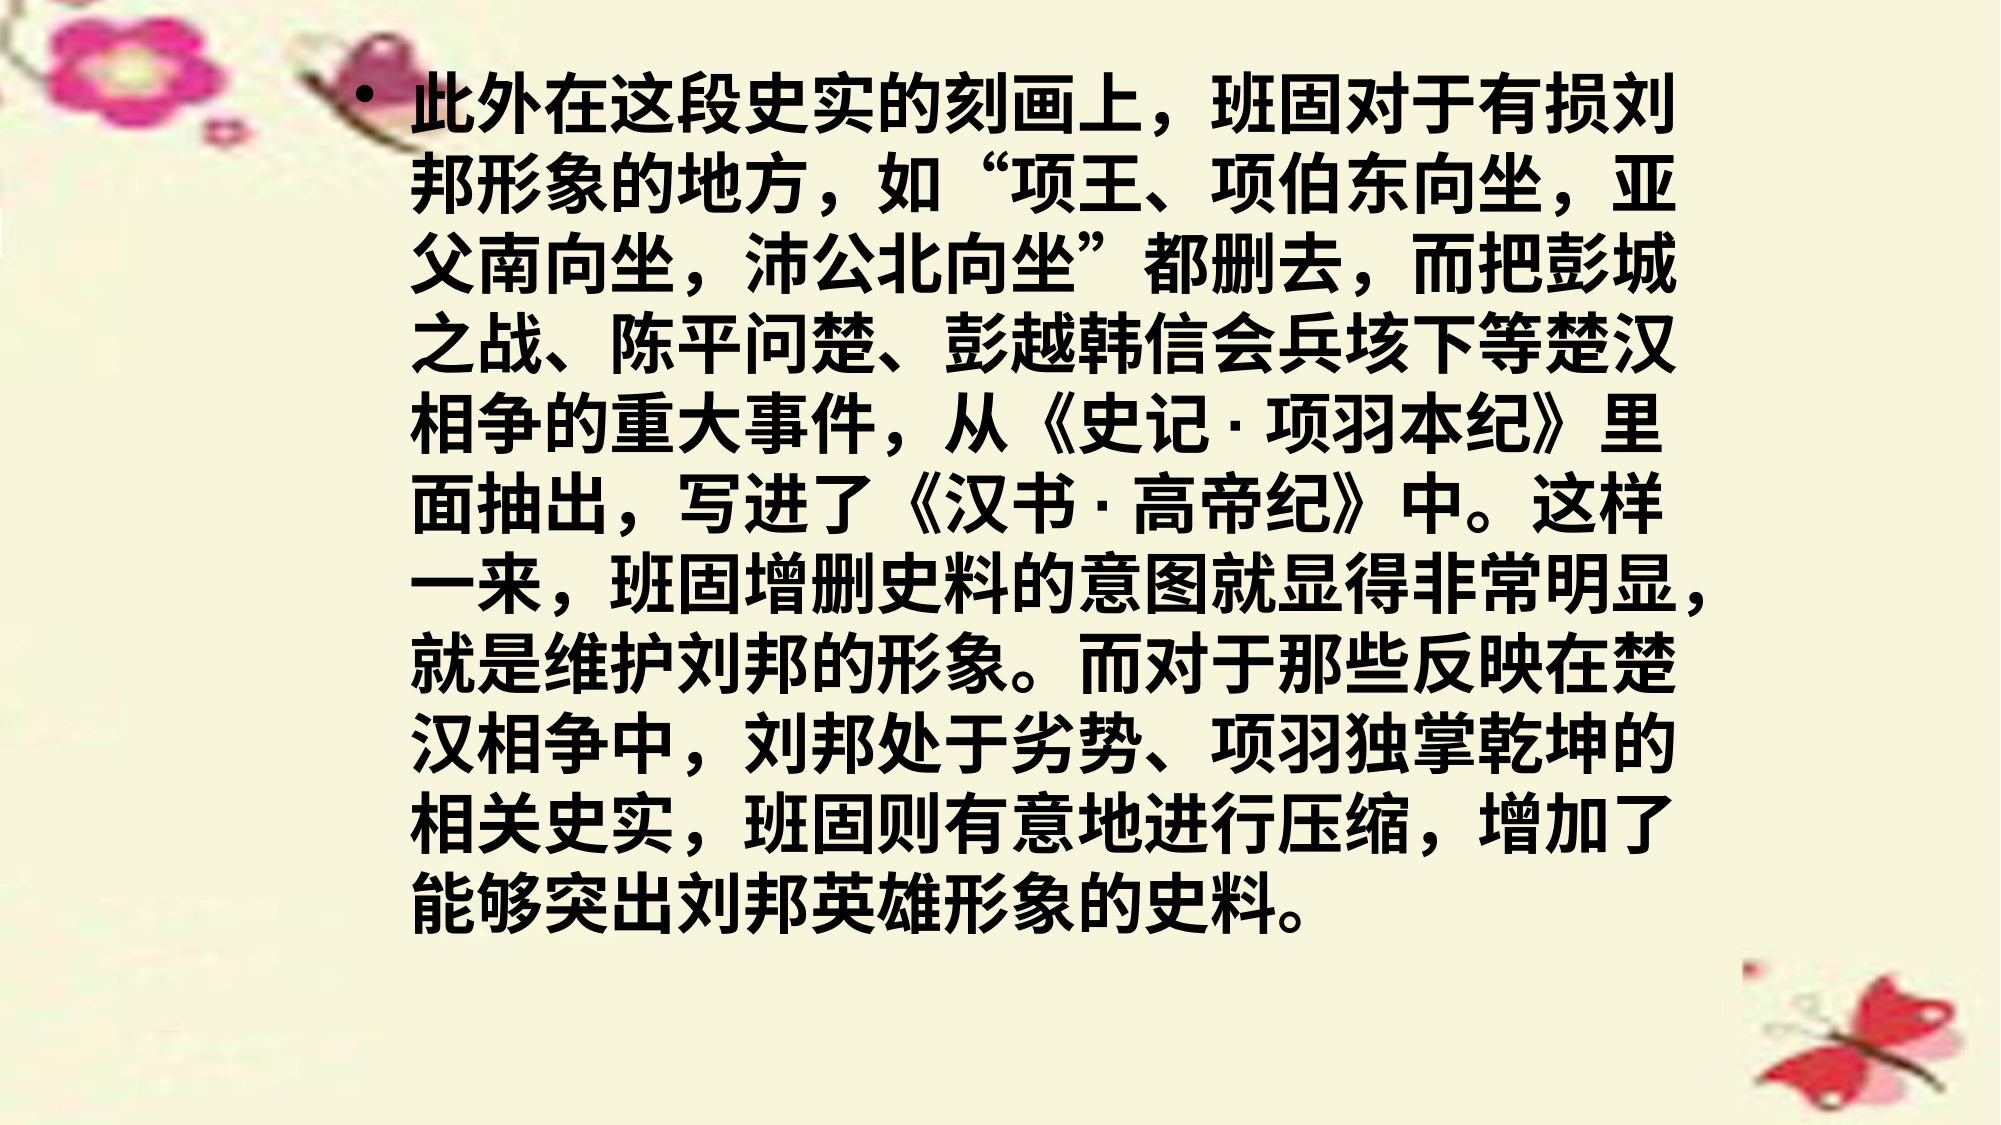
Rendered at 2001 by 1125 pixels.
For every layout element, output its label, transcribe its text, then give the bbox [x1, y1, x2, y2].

picture [0, 0, 2001, 1125]
list 此外在这段史实的刻画上，班固对于有损刘邦形象的地方，如“项王、项伯东向坐，亚父南向坐，沛公北向坐”都删去，而把彭城之战、陈平问楚、彭越韩信会兵垓下等楚汉相争的重大事件，从《史记·项羽本纪》里面抽出，写进了《汉书·高帝纪》中。这样一来，班固增删史料的意图就显得非常明显，就是维护刘邦的形象。而对于那些反映在楚汉相争中，刘邦处于劣势、项羽独掌乾坤的相关史实，班固则有意地进行压缩，增加了能够突出刘邦英雄形象的史料。 [338, 54, 1709, 798]
